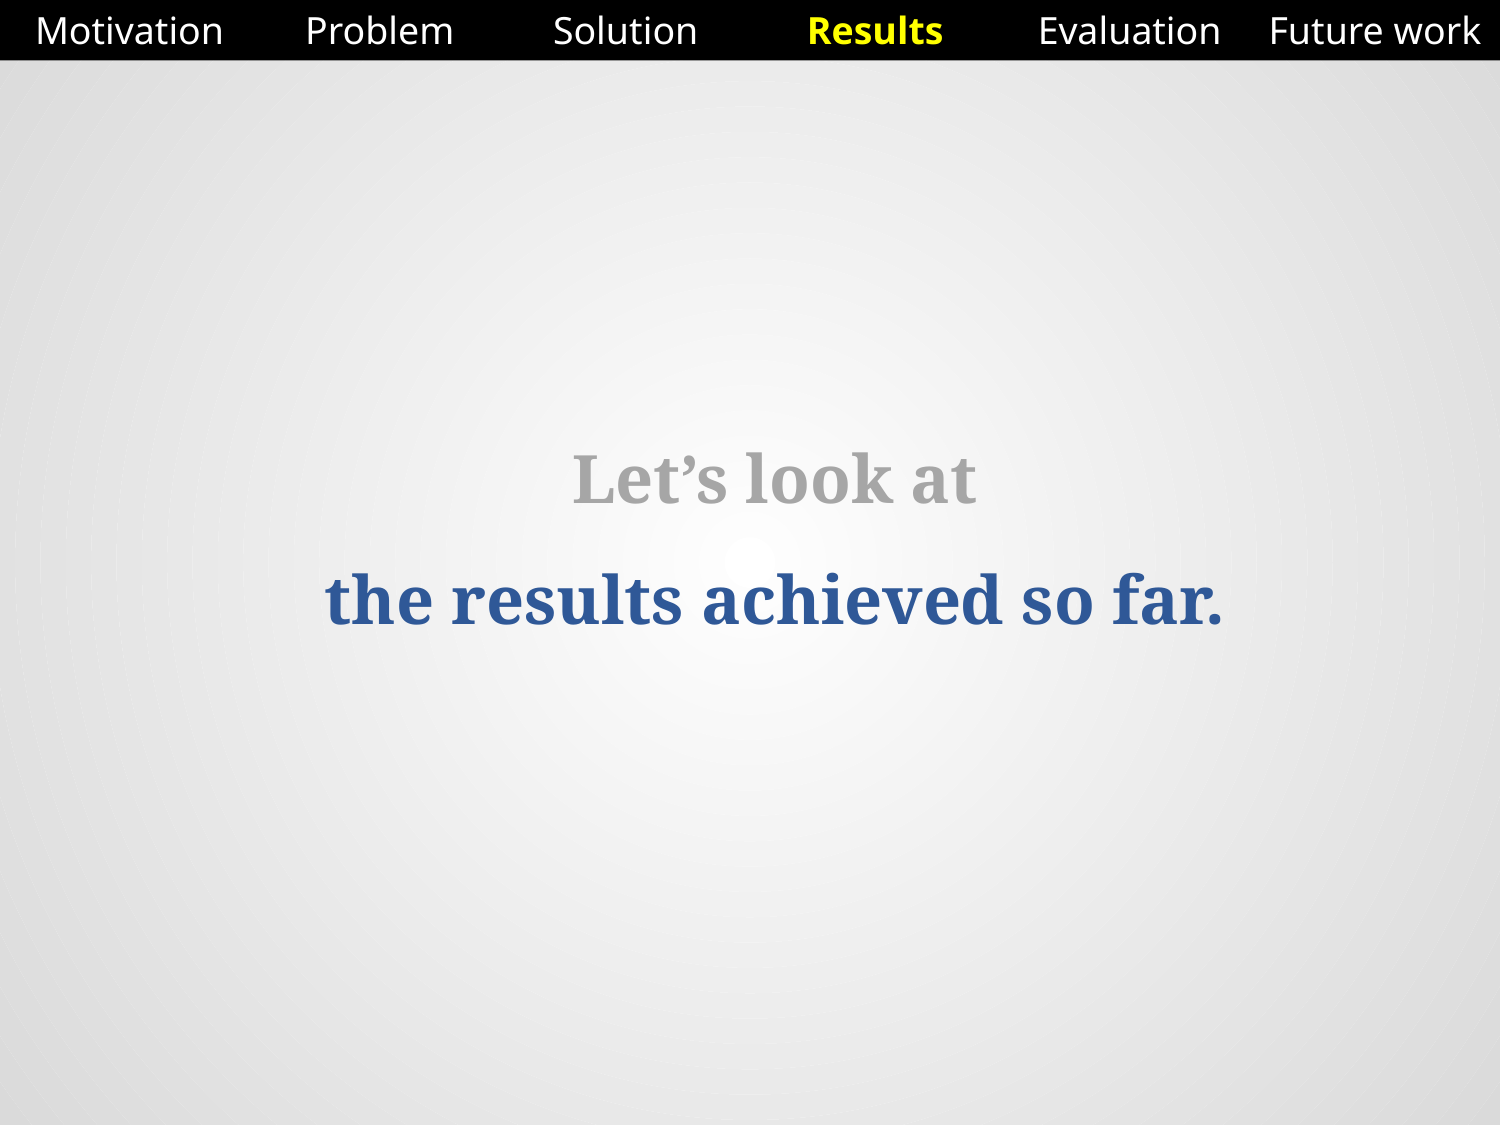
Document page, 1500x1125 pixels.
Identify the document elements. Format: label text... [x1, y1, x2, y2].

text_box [0, 0, 1500, 61]
title Let’s look at the results achieved so far. [100, 444, 1451, 646]
